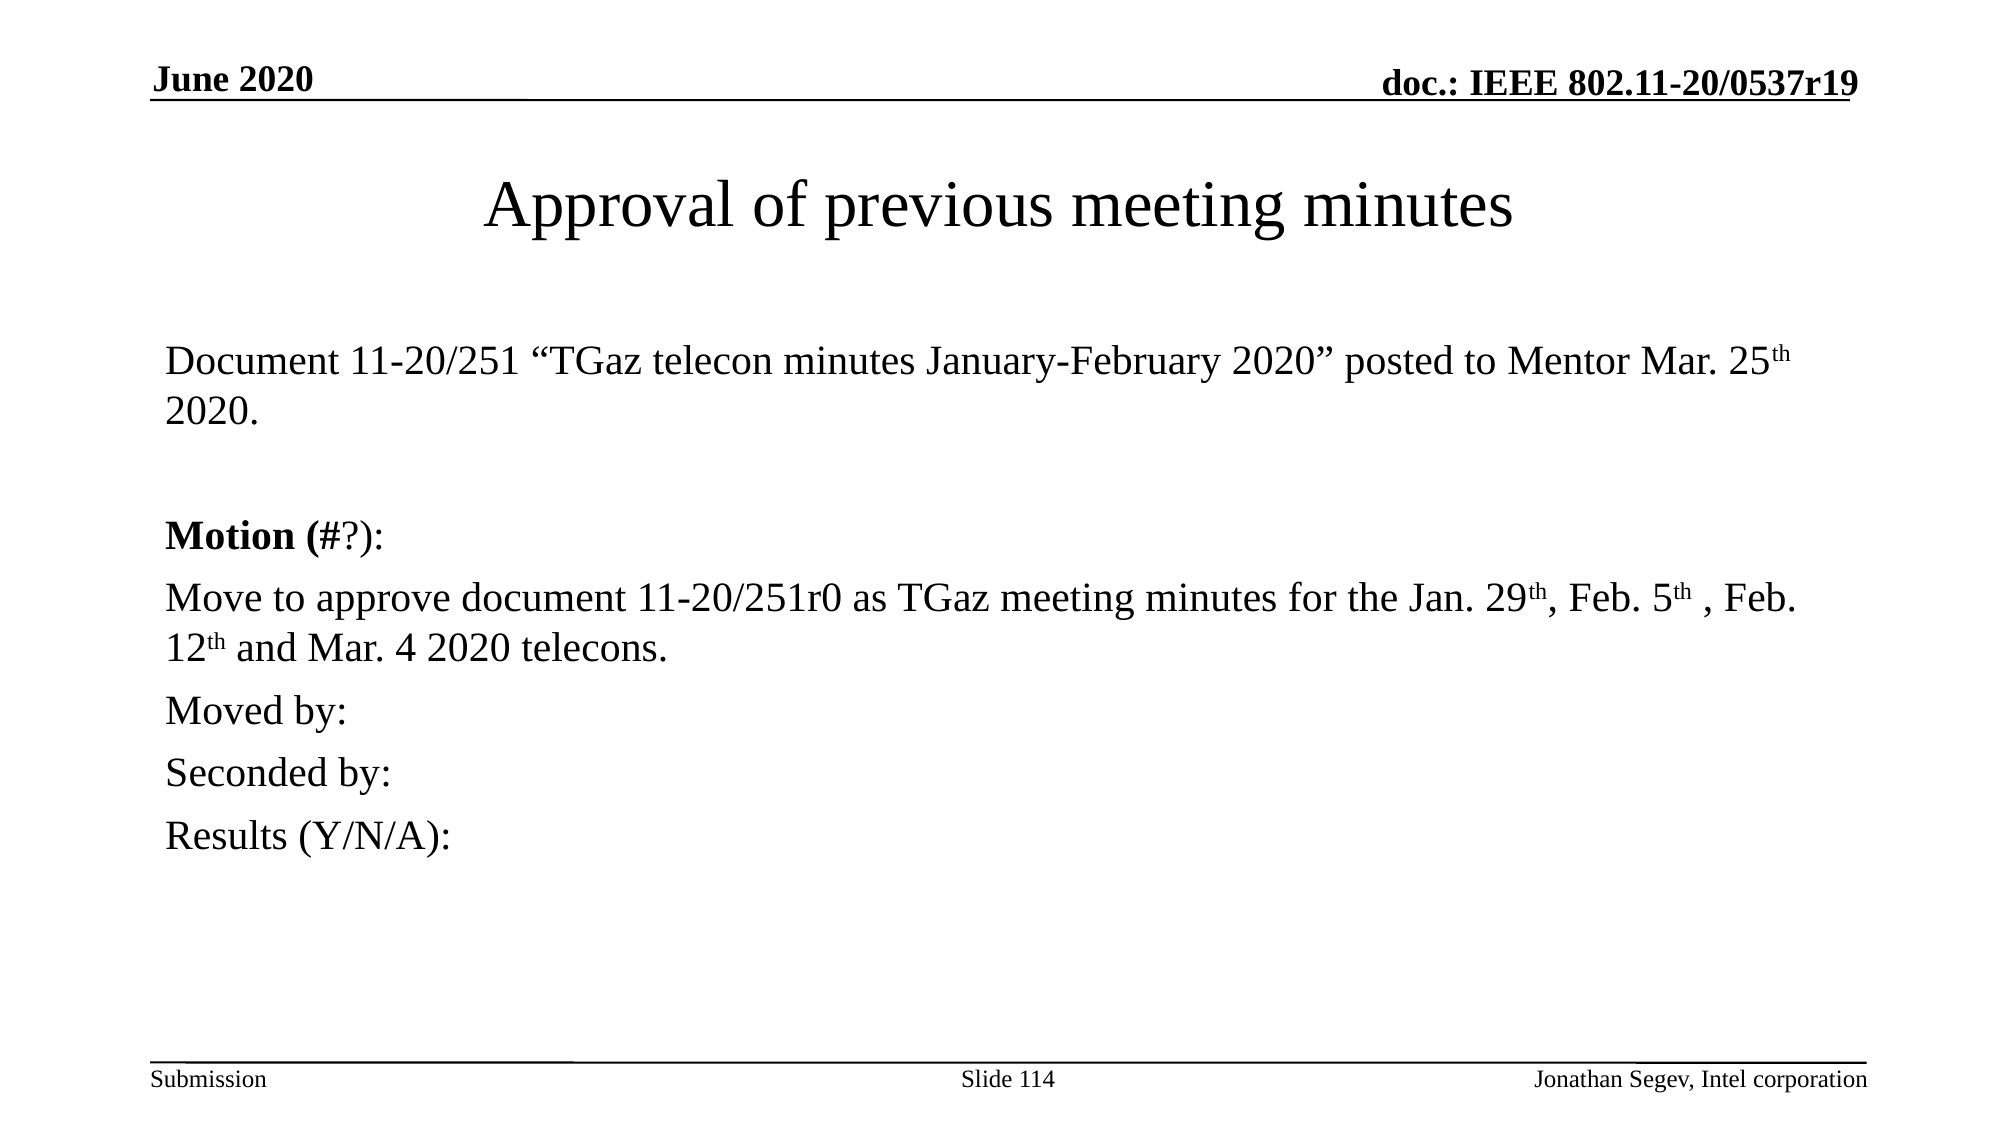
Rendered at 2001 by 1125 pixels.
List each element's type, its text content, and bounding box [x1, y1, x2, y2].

title Approval of previous meeting minutes [149, 112, 1850, 288]
slide_number Slide 114 [950, 1061, 1067, 1123]
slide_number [152, 54, 563, 100]
footer Jonathan Segev, Intel corporation [1171, 1061, 1869, 1093]
list Document 11-20/251 “TGaz telecon minutes January-February 2020” posted to Mentor Mar. 25th 2020. Motion (#?): Move to approve document 11-20/251r0 as TGaz meeting minutes for the Jan. 29th, Feb. 5th , Feb. 12th and Mar. 4 2020 telecons. Moved by: Seconded by: Results (Y/N/A): [149, 324, 1850, 1000]
